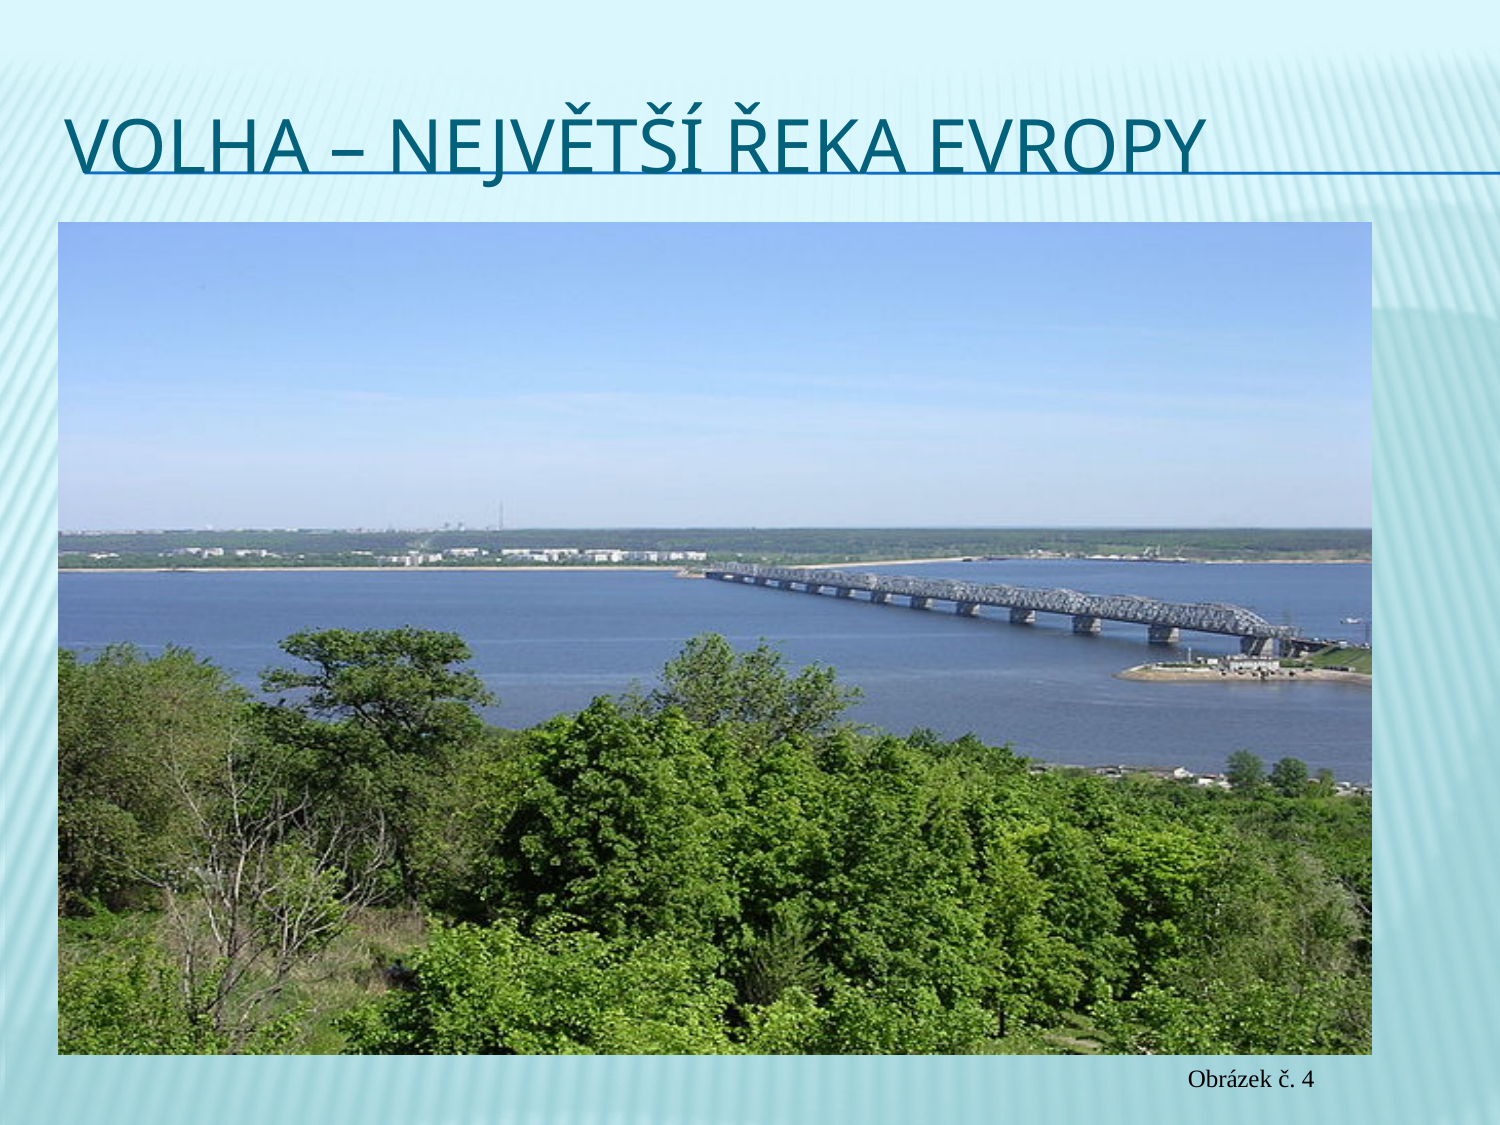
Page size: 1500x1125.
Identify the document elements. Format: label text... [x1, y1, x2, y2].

picture [58, 222, 1372, 1055]
text_box Obrázek č. 4 [1173, 1072, 1330, 1100]
title Volha – největší řeka Evropy [50, 75, 1475, 213]
